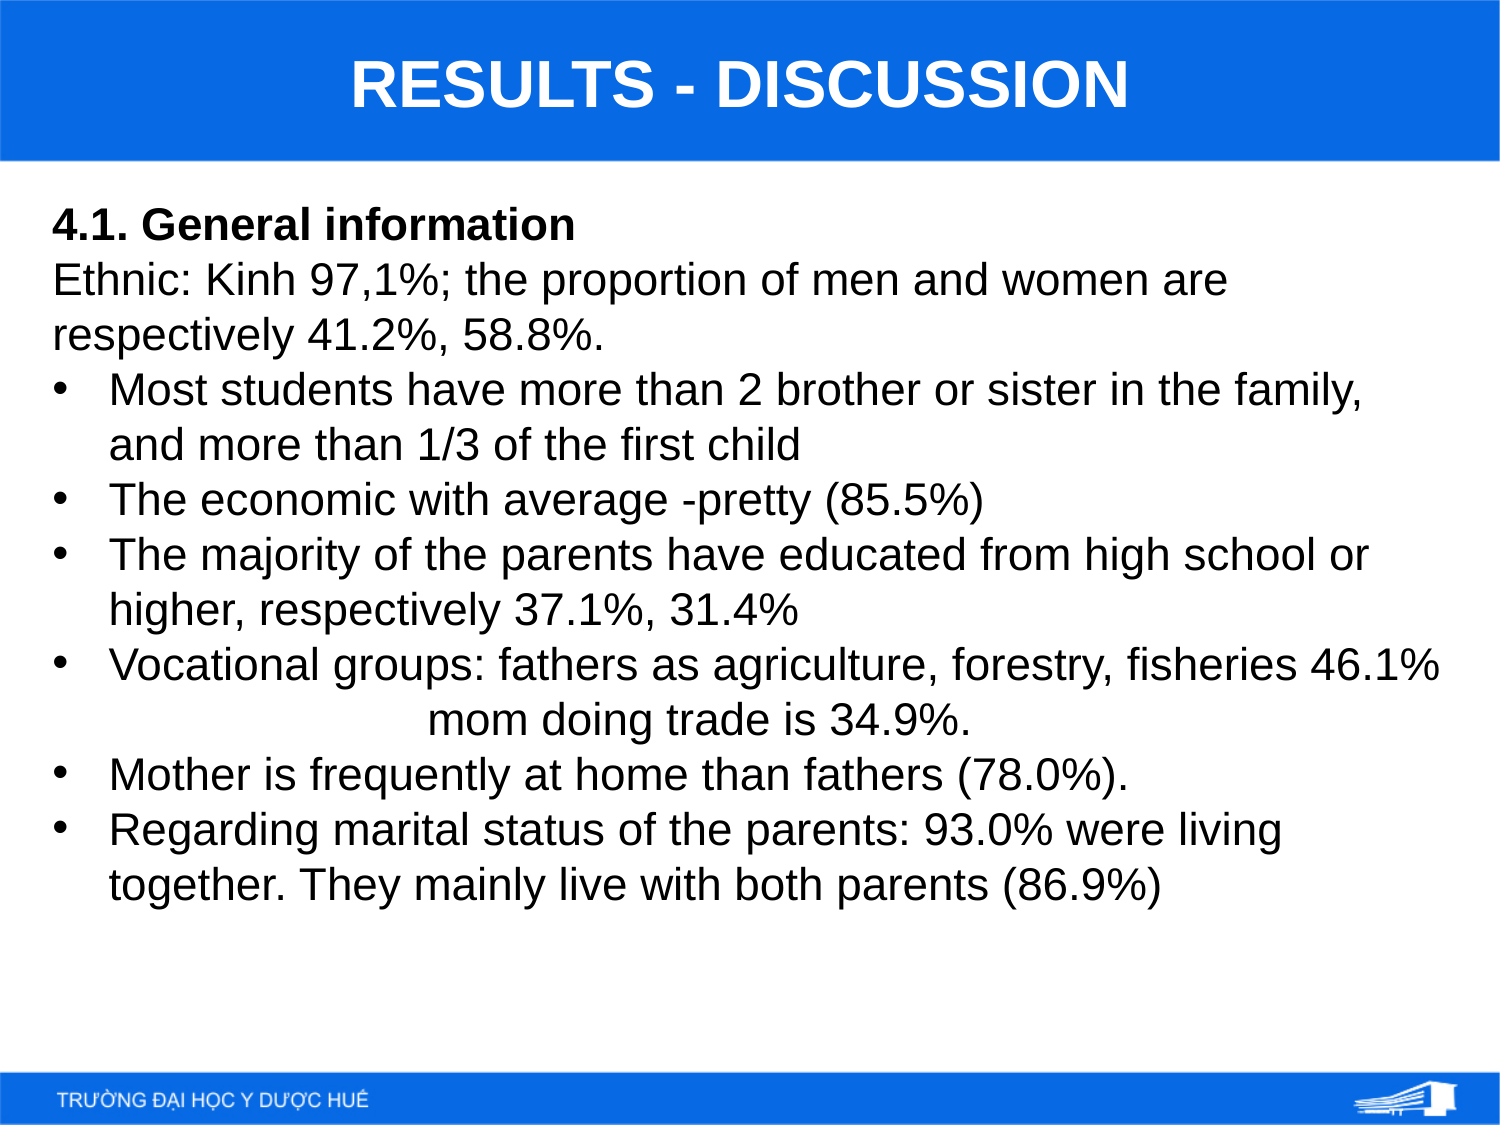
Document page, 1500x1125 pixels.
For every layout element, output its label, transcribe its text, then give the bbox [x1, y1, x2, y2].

picture [0, 0, 1500, 1125]
text_box 4.1. General information Ethnic: Kinh 97,1%; the proportion of men and women are respectively 41.2%, 58.8%. Most students have more than 2 brother or sister in the family, and more than 1/3 of the first child The economic with average -pretty (85.5%) The majority of the parents have educated from high school or higher, respectively 37.1%, 31.4% Vocational groups: fathers as agriculture, forestry, fisheries 46.1% mom doing trade is 34.9%. Mother is frequently at home than fathers (78.0%). Regarding marital status of the parents: 93.0% were living together. They mainly live with both parents (86.9%) [37, 187, 1463, 1032]
text_box RESULTS - DISCUSSION [74, 0, 1425, 163]
